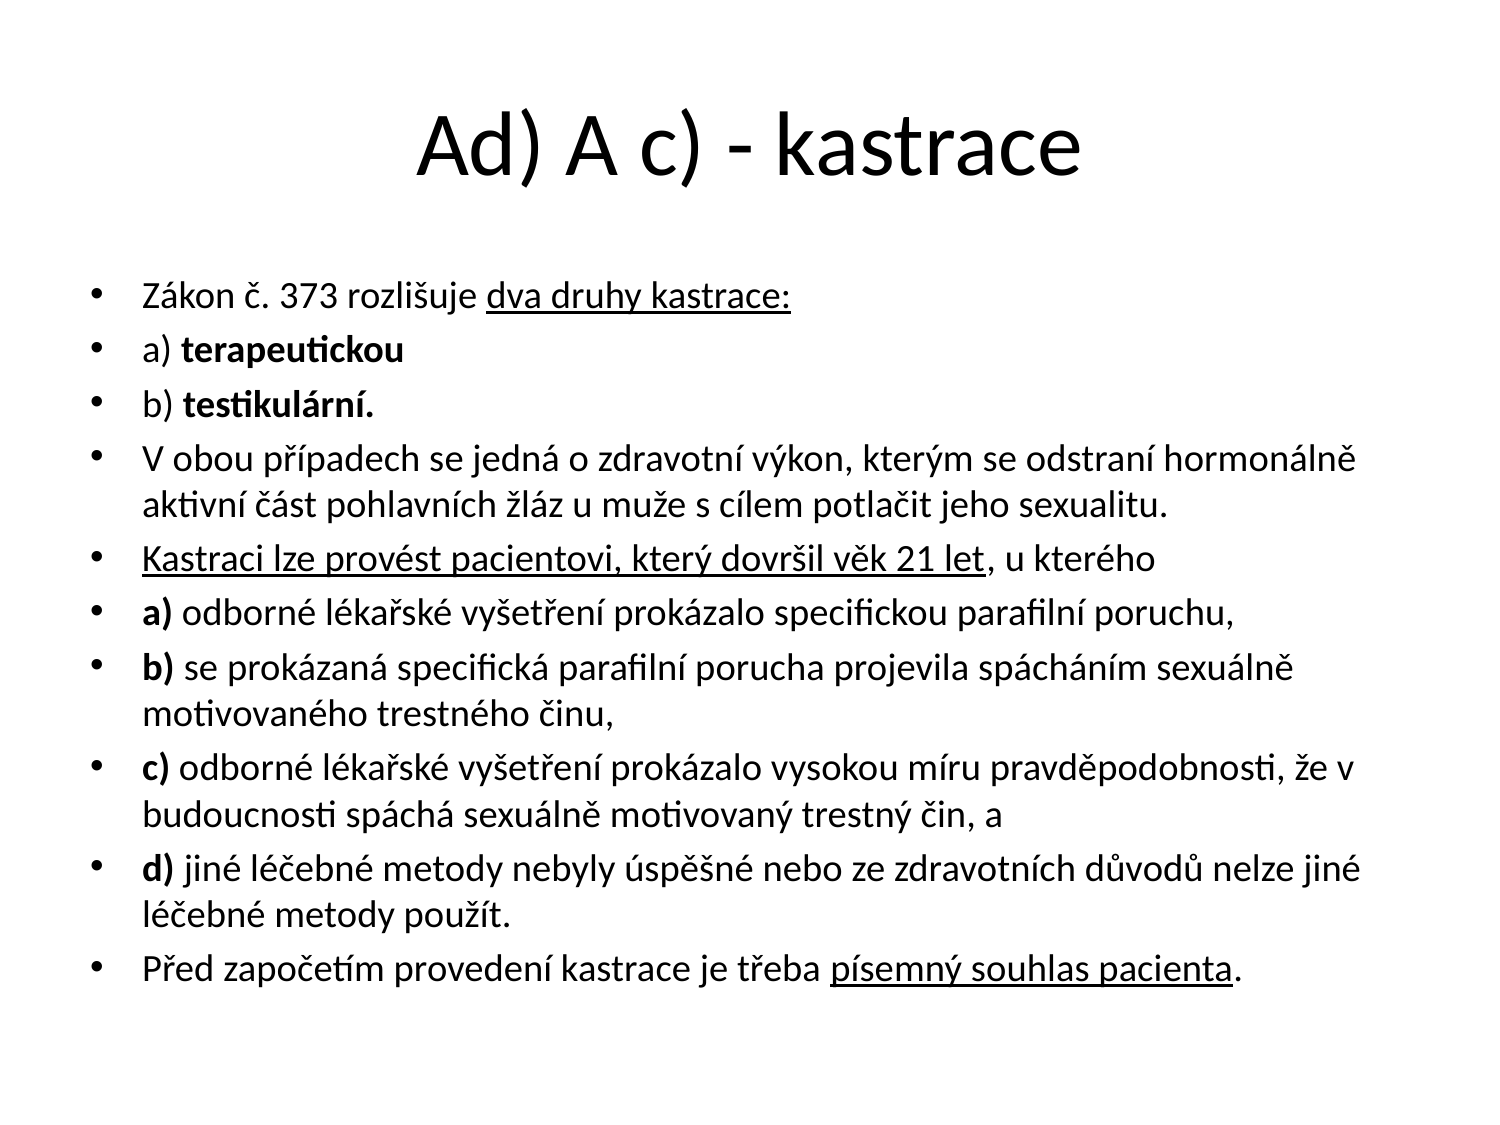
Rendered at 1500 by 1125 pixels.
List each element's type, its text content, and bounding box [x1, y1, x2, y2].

list Zákon č. 373 rozlišuje dva druhy kastrace: a) terapeutickou b) testikulární. V obou případech se jedná o zdravotní výkon, kterým se odstraní hormonálně aktivní část pohlavních žláz u muže s cílem potlačit jeho sexualitu. Kastraci lze provést pacientovi, který dovršil věk 21 let, u kterého a) odborné lékařské vyšetření prokázalo specifickou parafilní poruchu, b) se prokázaná specifická parafilní porucha projevila spácháním sexuálně motivovaného trestného činu, c) odborné lékařské vyšetření prokázalo vysokou míru pravděpodobnosti, že v budoucnosti spáchá sexuálně motivovaný trestný čin, a d) jiné léčebné metody nebyly úspěšné nebo ze zdravotních důvodů nelze jiné léčebné metody použít. Před započetím provedení kastrace je třeba písemný souhlas pacienta. [75, 262, 1425, 1005]
title Ad) A c) - kastrace [75, 45, 1425, 233]
